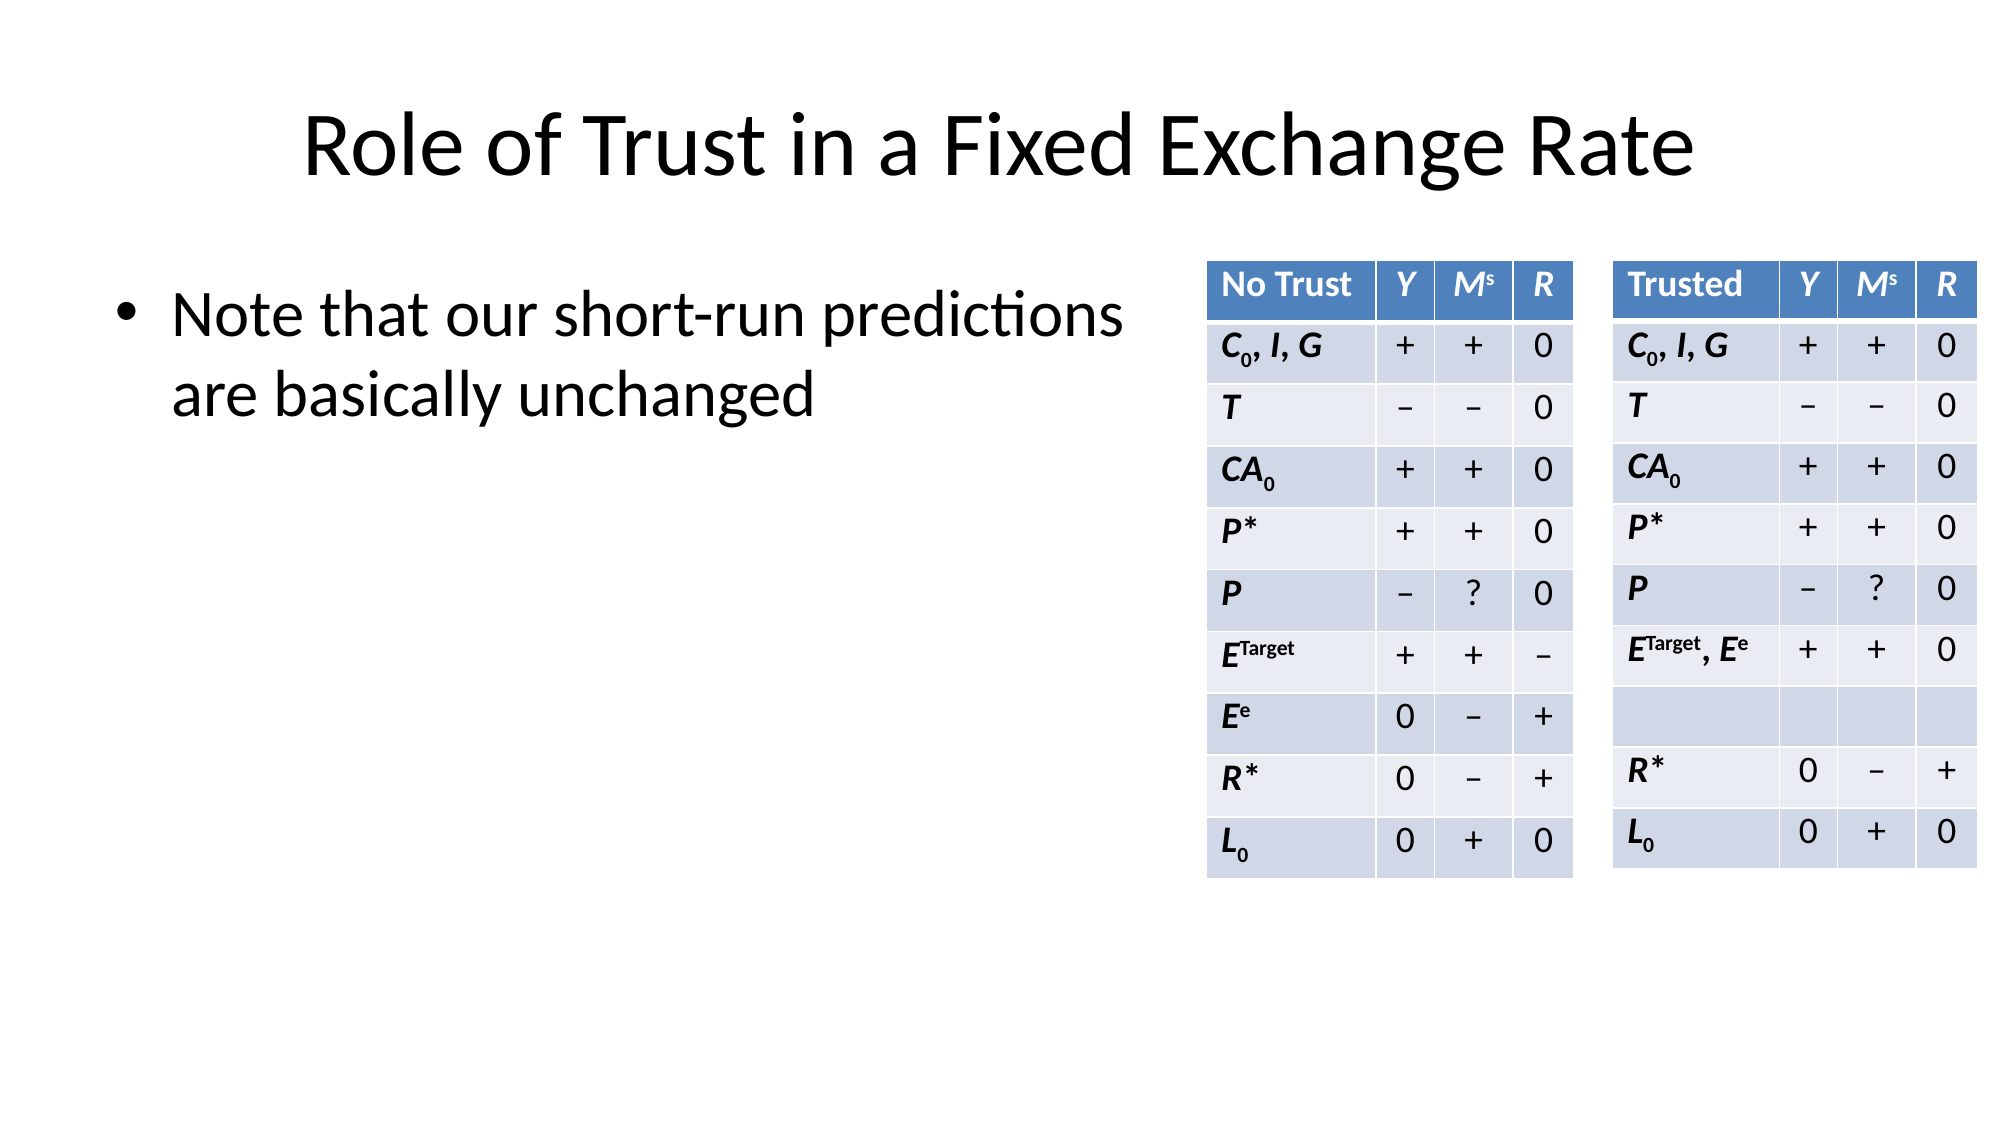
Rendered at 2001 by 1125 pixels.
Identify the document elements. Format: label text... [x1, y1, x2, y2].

table_cell C0, I, G [1613, 324, 1779, 381]
table_cell C0, I, G [1207, 325, 1375, 383]
table_cell CA0 [1207, 447, 1375, 507]
table_cell 0 [1514, 818, 1573, 878]
table_cell R* [1207, 756, 1375, 816]
table_cell L0 [1613, 809, 1779, 868]
table_cell P [1613, 565, 1779, 625]
table_cell 0 [1377, 818, 1434, 878]
table_cell – [1435, 385, 1512, 445]
table_cell – [1514, 632, 1573, 692]
title Role of Trust in a Fixed Exchange Rate [99, 45, 1900, 233]
table_cell 0 [1377, 694, 1434, 754]
table_header No Trust [1207, 261, 1375, 320]
table_cell + [1838, 505, 1915, 564]
table_header Ms [1838, 261, 1915, 318]
table_cell + [1377, 509, 1434, 569]
table_cell + [1435, 447, 1512, 507]
table_cell 0 [1514, 385, 1573, 445]
table_header Ms [1435, 261, 1512, 320]
table_cell + [1838, 626, 1915, 685]
table_cell ? [1435, 570, 1512, 631]
table_cell 0 [1917, 565, 1977, 625]
table_cell – [1435, 756, 1512, 816]
table_cell + [1780, 505, 1837, 564]
table_cell – [1838, 383, 1915, 442]
table_cell 0 [1780, 748, 1837, 807]
table_header Trusted [1613, 261, 1779, 318]
table_cell + [1435, 632, 1512, 692]
table_cell + [1838, 324, 1915, 381]
table_cell 0 [1514, 570, 1573, 631]
table_header Y [1377, 261, 1434, 320]
table_cell T [1207, 385, 1375, 445]
table_cell + [1377, 632, 1434, 692]
table_cell + [1435, 509, 1512, 569]
table_header R [1917, 261, 1977, 318]
table_cell – [1377, 570, 1434, 631]
table_cell 0 [1377, 756, 1434, 816]
list Note that our short-run predictions are basically unchanged [99, 262, 1207, 1005]
table_cell – [1435, 694, 1512, 754]
table_cell + [1838, 444, 1915, 503]
table_cell [1838, 687, 1915, 746]
table_cell 0 [1917, 505, 1977, 564]
table_cell CA0 [1613, 444, 1779, 503]
table_cell – [1780, 565, 1837, 625]
table_cell Ee [1207, 694, 1375, 754]
table_cell – [1377, 385, 1434, 445]
table_cell 0 [1780, 809, 1837, 868]
table_cell [1613, 687, 1779, 746]
table_cell 0 [1917, 444, 1977, 503]
table_header R [1514, 261, 1573, 320]
table_cell ? [1838, 565, 1915, 625]
table_header Y [1780, 261, 1837, 318]
table_cell + [1780, 324, 1837, 381]
table_cell + [1514, 694, 1573, 754]
table_cell P* [1207, 509, 1375, 569]
table_cell + [1514, 756, 1573, 816]
table_cell L0 [1207, 818, 1375, 878]
table_cell 0 [1917, 809, 1977, 868]
table_cell + [1435, 325, 1512, 383]
table_cell T [1613, 383, 1779, 442]
table_cell [1780, 687, 1837, 746]
table_cell 0 [1514, 509, 1573, 569]
table_cell + [1780, 444, 1837, 503]
table_cell 0 [1917, 626, 1977, 685]
table_cell + [1377, 447, 1434, 507]
table_cell 0 [1917, 324, 1977, 381]
table_cell 0 [1514, 325, 1573, 383]
table_cell – [1838, 748, 1915, 807]
table_cell [1917, 687, 1977, 746]
table_cell ETarget, Ee [1613, 626, 1779, 685]
table_cell + [1917, 748, 1977, 807]
table_cell 0 [1514, 447, 1573, 507]
table_cell – [1780, 383, 1837, 442]
table_cell P [1207, 570, 1375, 631]
table_cell P* [1613, 505, 1779, 564]
table_cell 0 [1917, 383, 1977, 442]
table_cell + [1377, 325, 1434, 383]
table_cell + [1838, 809, 1915, 868]
table_cell + [1435, 818, 1512, 878]
table_cell R* [1613, 748, 1779, 807]
table_cell ETarget [1207, 632, 1375, 692]
table_cell + [1780, 626, 1837, 685]
